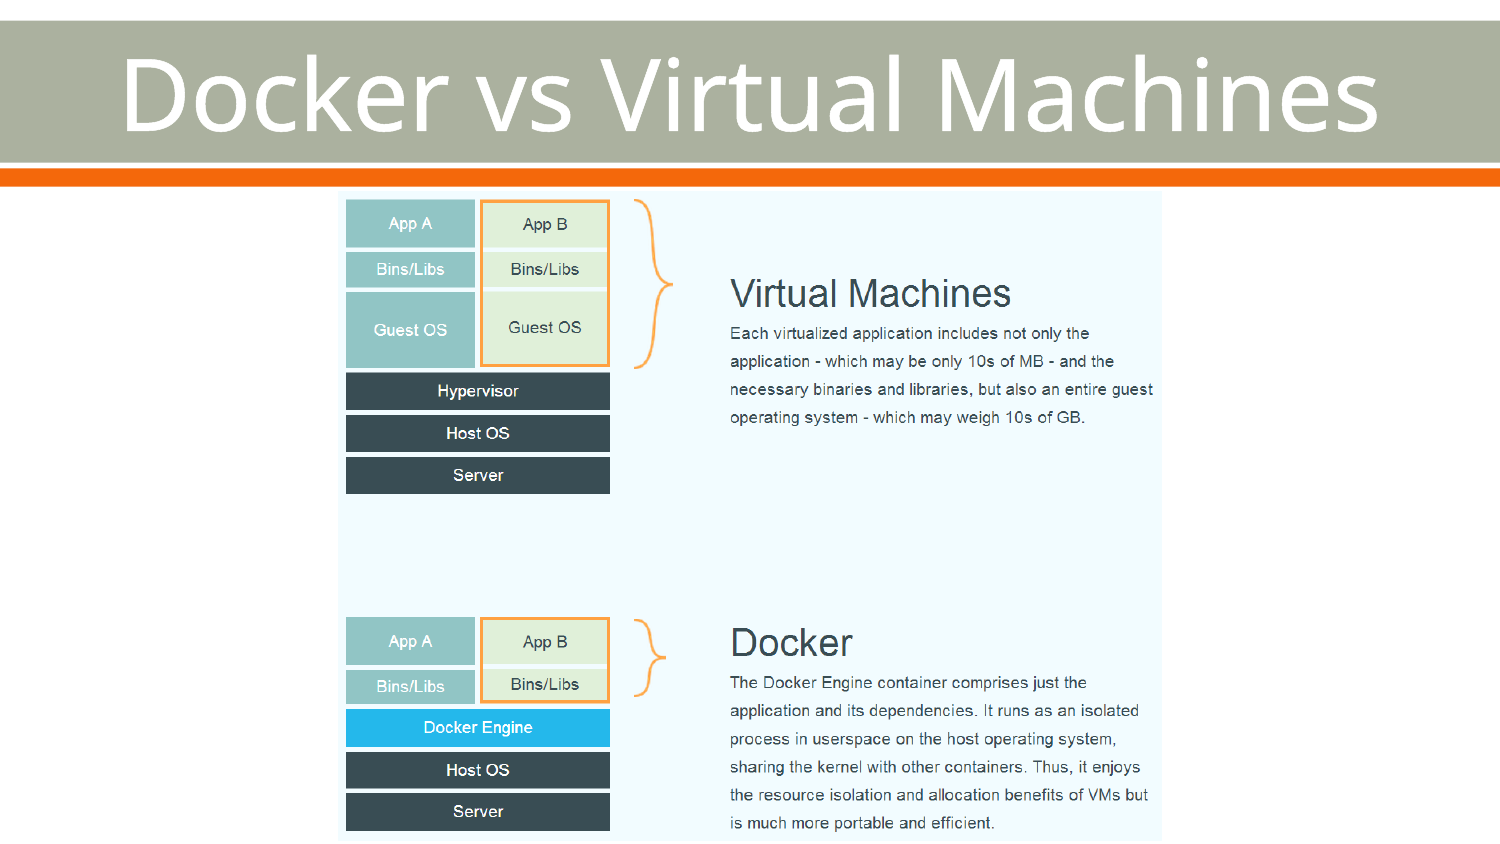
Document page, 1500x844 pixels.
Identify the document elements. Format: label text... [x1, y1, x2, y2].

title Docker vs Virtual Machines [75, 22, 1425, 160]
picture [337, 191, 1162, 841]
